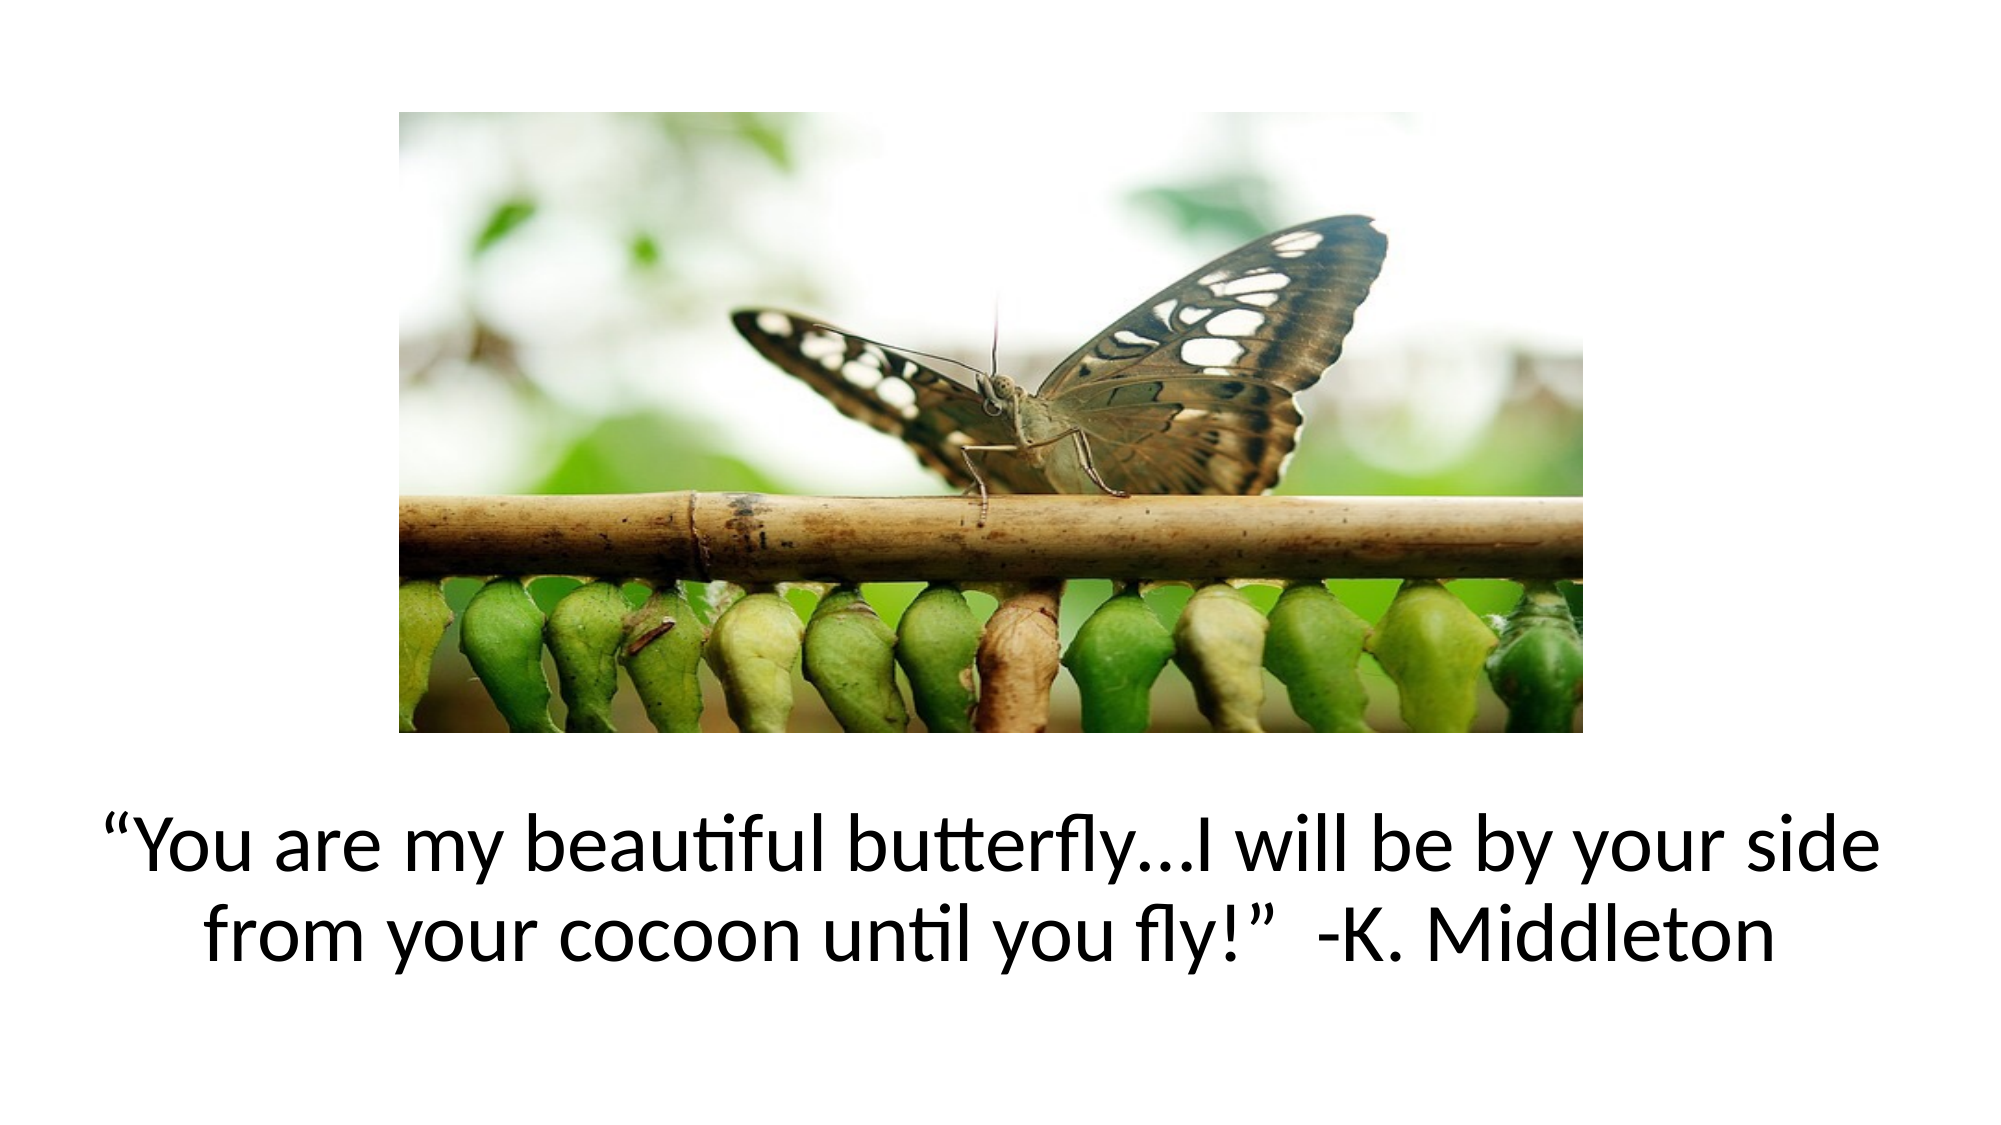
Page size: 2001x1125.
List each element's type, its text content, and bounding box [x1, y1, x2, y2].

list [399, 112, 1583, 733]
title “You are my beautiful butterfly…I will be by your side from your cocoon until you fly!” -K. Middleton [75, 687, 1908, 1092]
